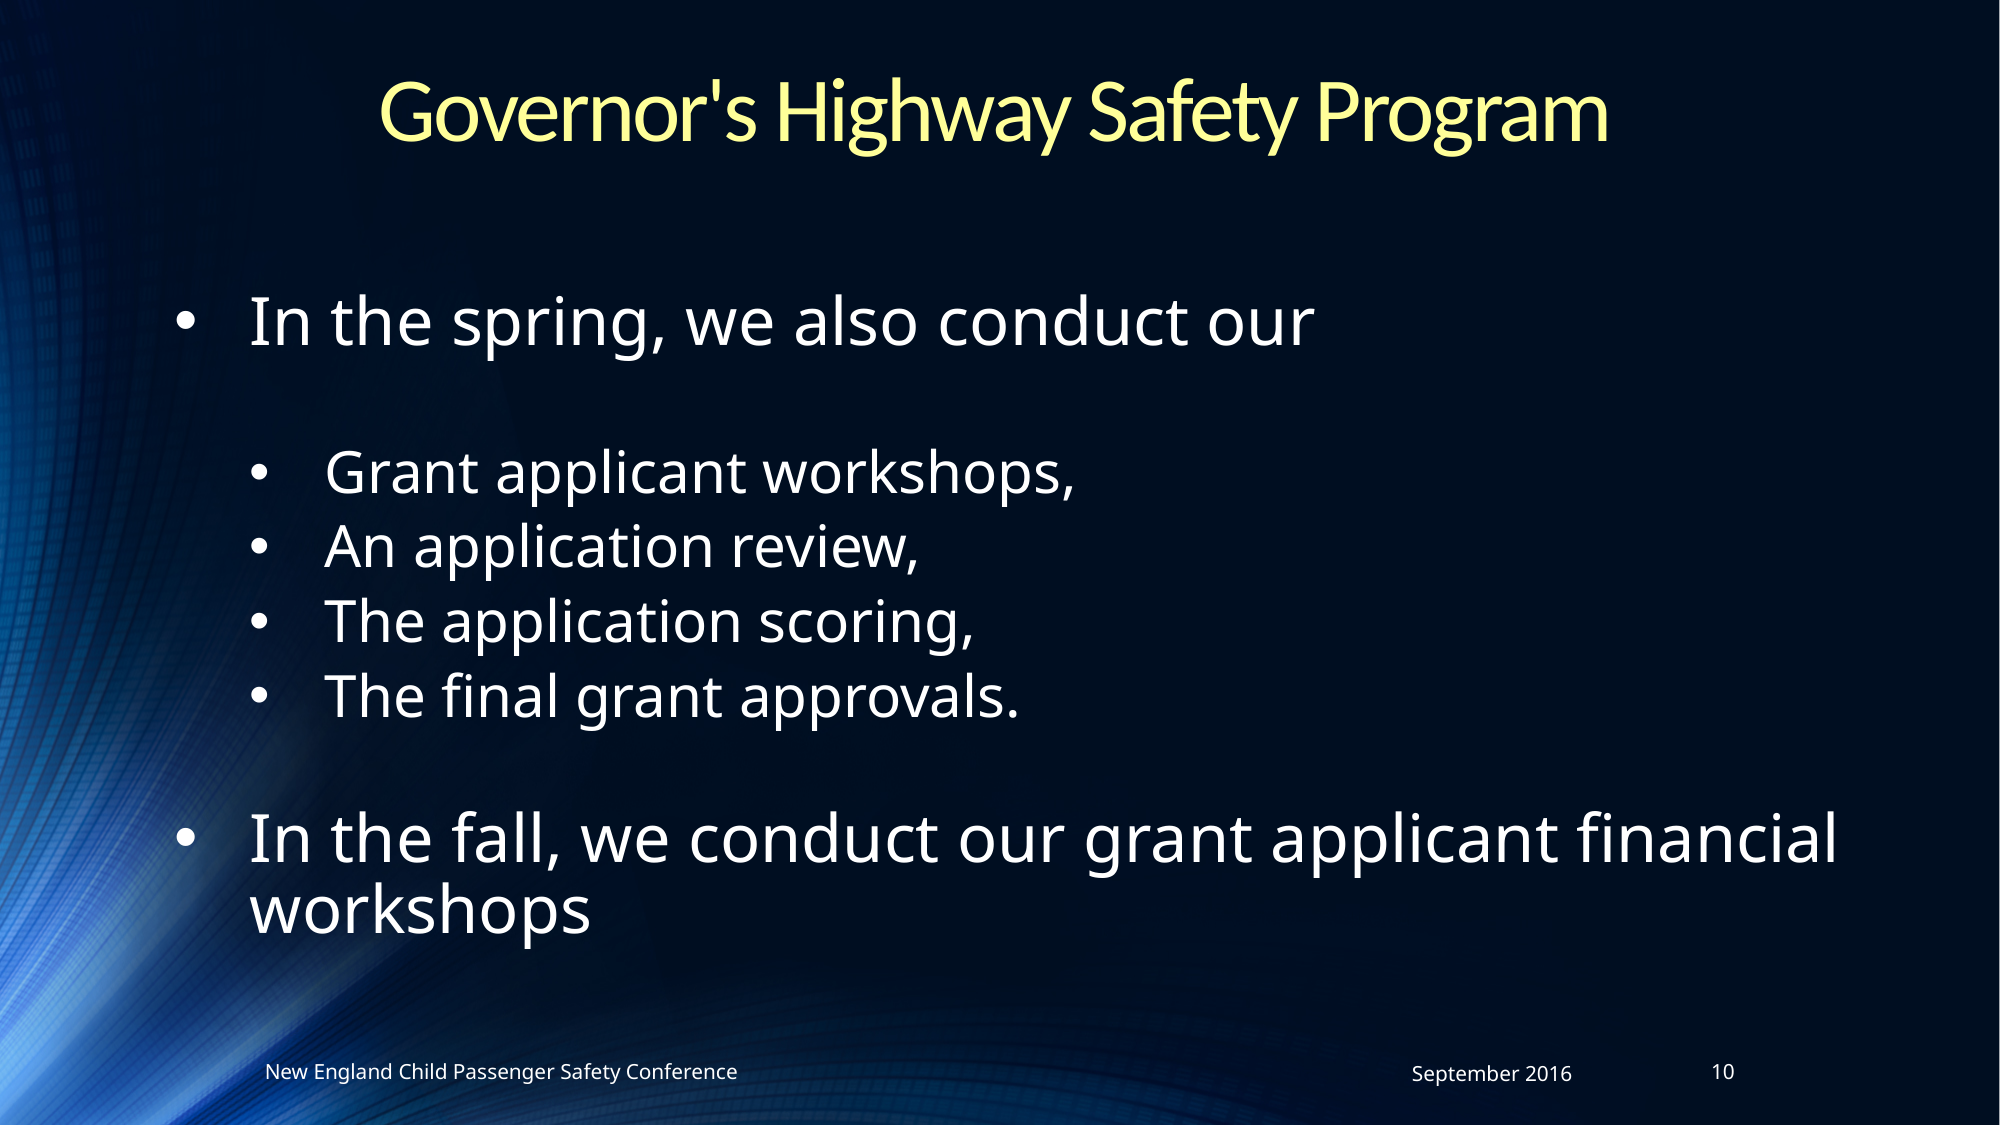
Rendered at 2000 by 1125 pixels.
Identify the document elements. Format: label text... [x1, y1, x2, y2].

footer New England Child Passenger Safety Conference [249, 1050, 1325, 1096]
text_box Governor's Highway Safety Program [342, 62, 1668, 184]
picture [0, 0, 2000, 1125]
text_box In the spring, we also conduct our Grant applicant workshops, An application review, The application scoring, The final grant approvals. In the fall, we conduct our grant applicant financial workshops [174, 287, 1875, 1125]
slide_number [1349, 1050, 1588, 1096]
